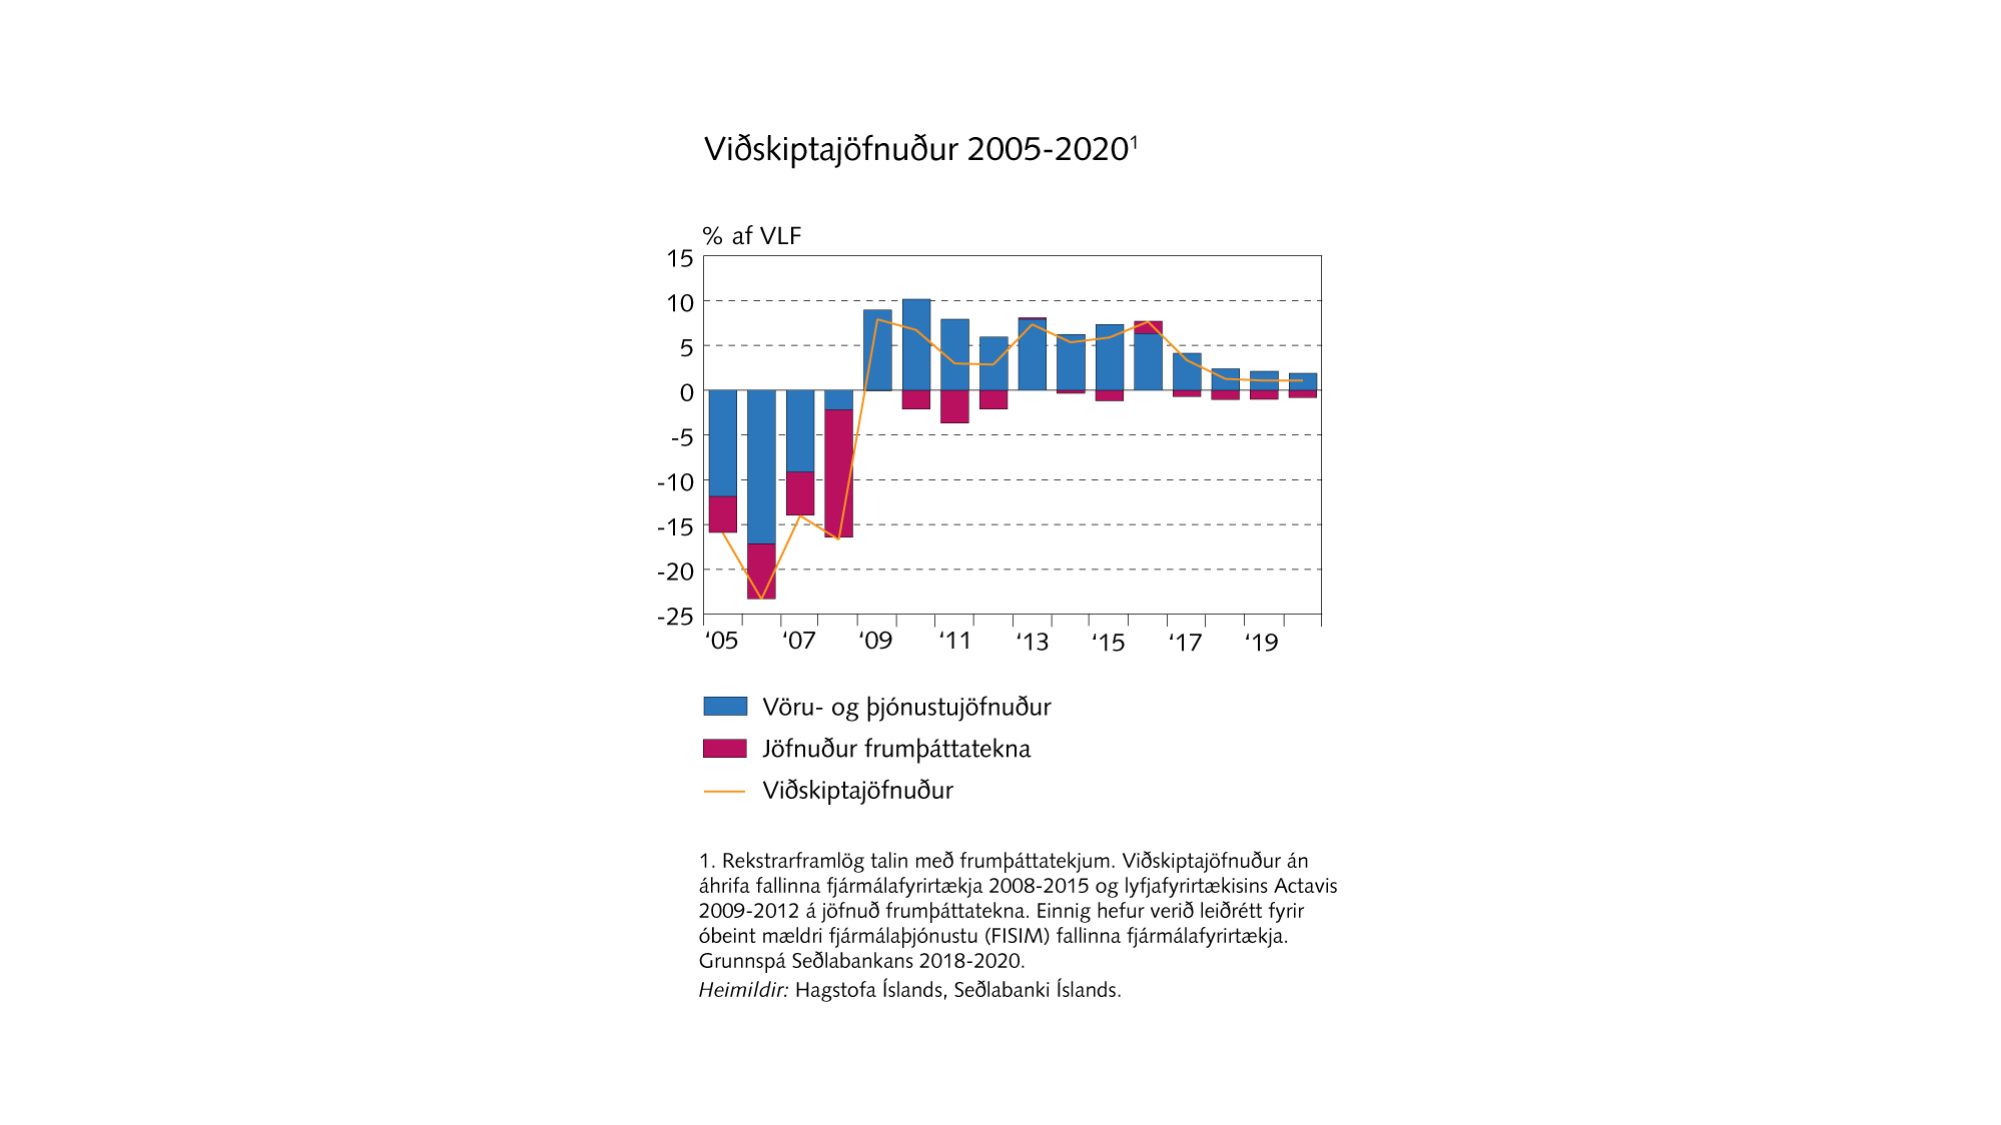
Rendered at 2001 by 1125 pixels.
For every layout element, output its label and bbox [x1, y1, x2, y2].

picture [656, 121, 1344, 1003]
